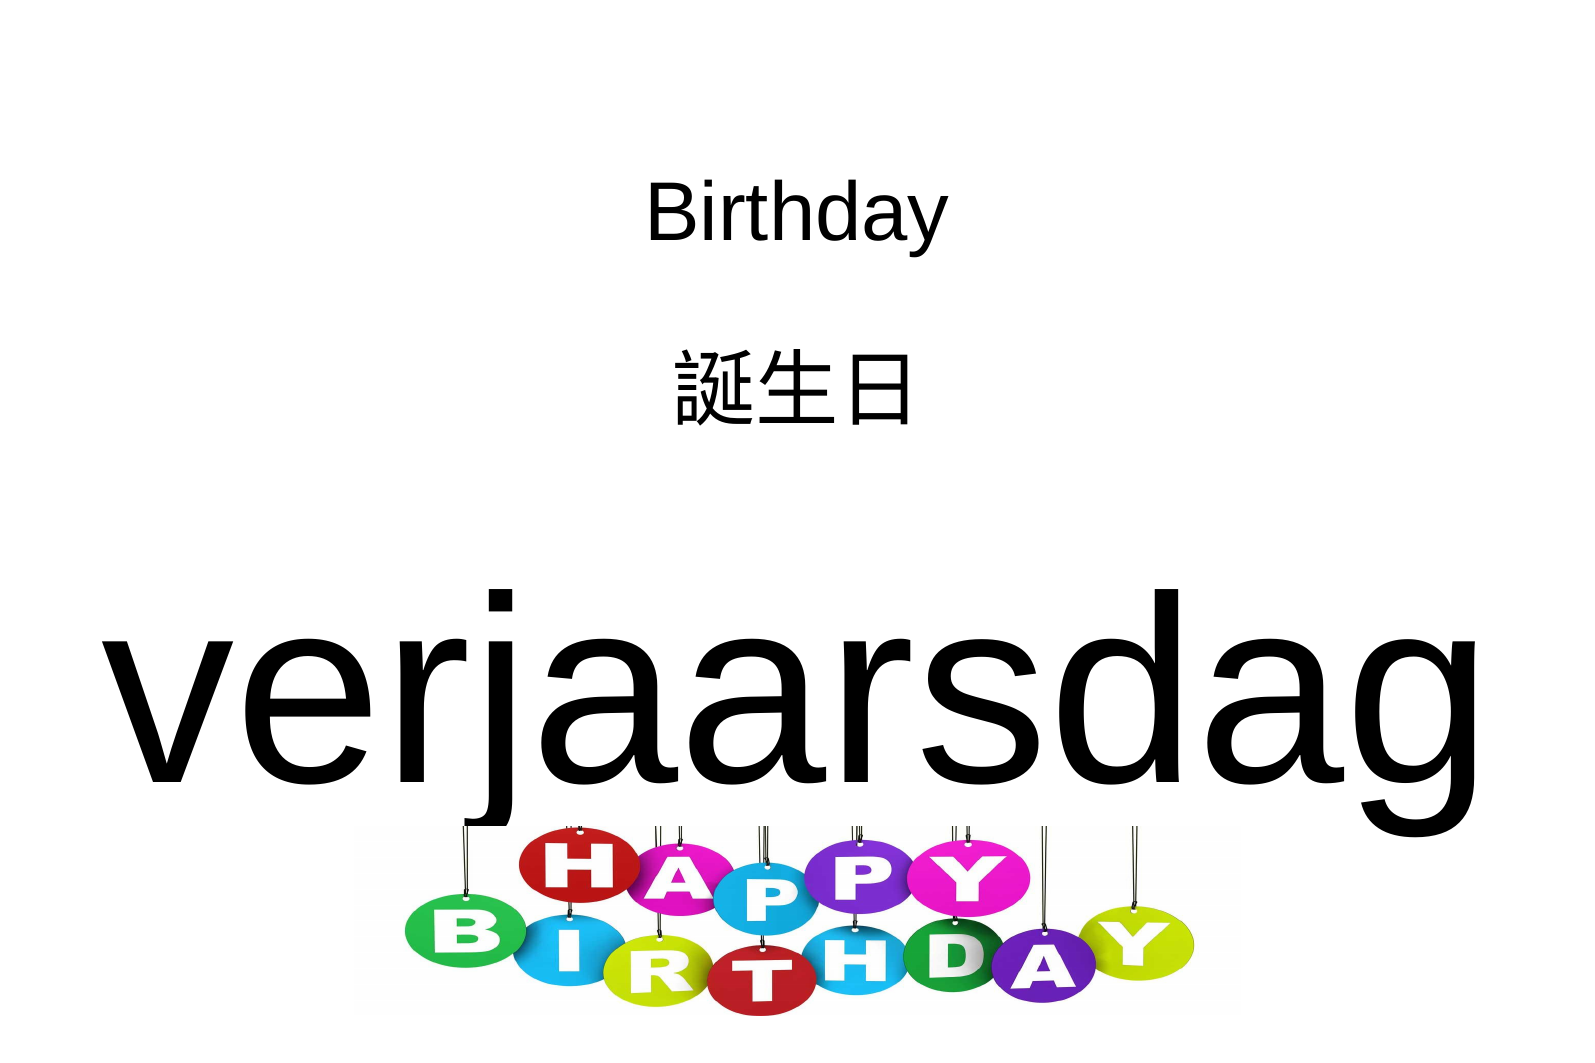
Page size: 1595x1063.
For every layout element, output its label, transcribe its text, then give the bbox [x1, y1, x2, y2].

text_box Birthday 誕生日 verjaarsdag [79, 37, 1515, 955]
picture [354, 826, 1241, 1016]
